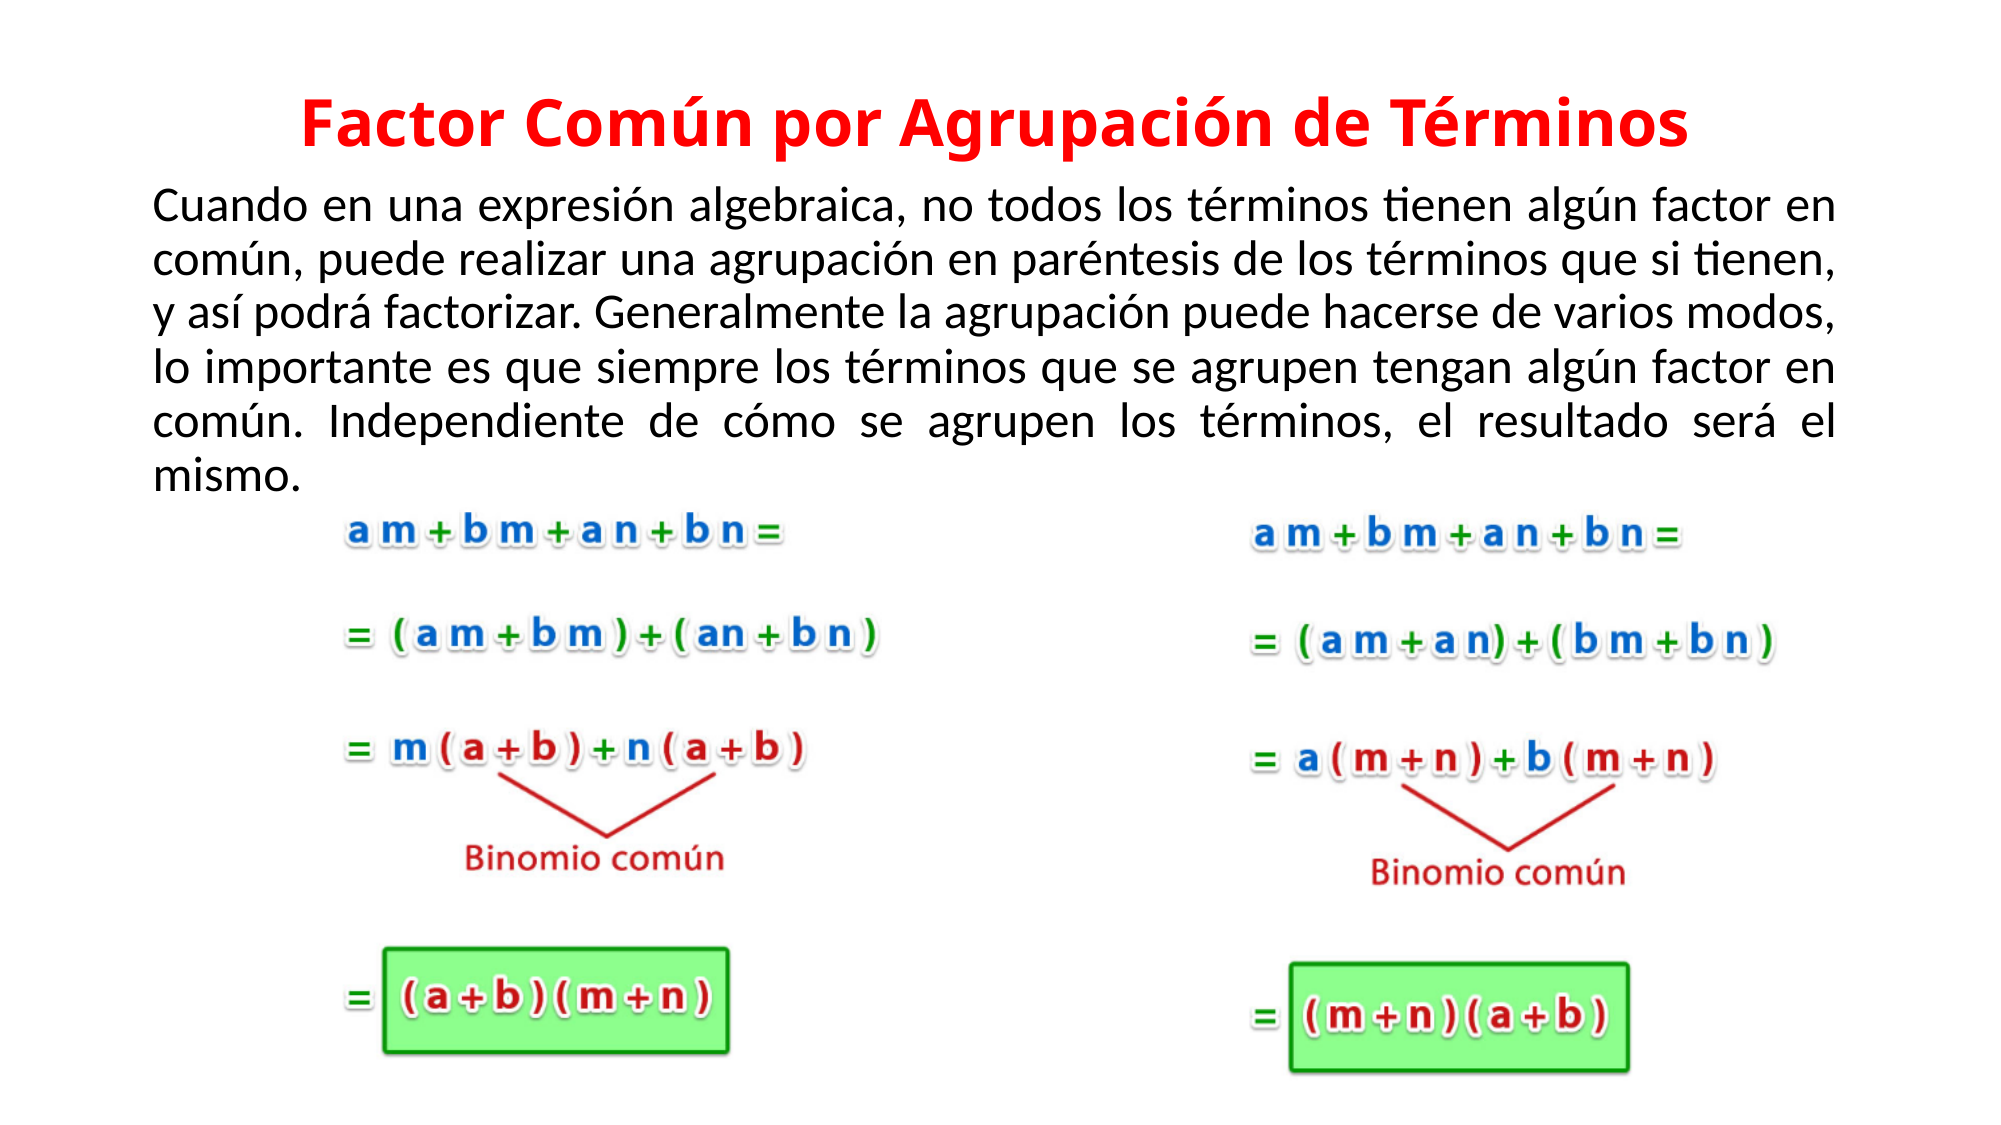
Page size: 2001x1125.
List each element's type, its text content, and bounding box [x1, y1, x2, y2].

picture [1244, 507, 1781, 1081]
list Cuando en una expresión algebraica, no todos los términos tienen algún factor en común, puede realizar una agrupación en paréntesis de los términos que si tienen, y así podrá factorizar. Generalmente la agrupación puede hacerse de varios modos, lo importante es que siempre los términos que se agrupen tengan algún factor en común. Independiente de cómo se agrupen los términos, el resultado será el mismo. [137, 170, 1853, 455]
title Factor Común por Agrupación de Términos [137, 75, 1853, 170]
picture [339, 507, 886, 1081]
